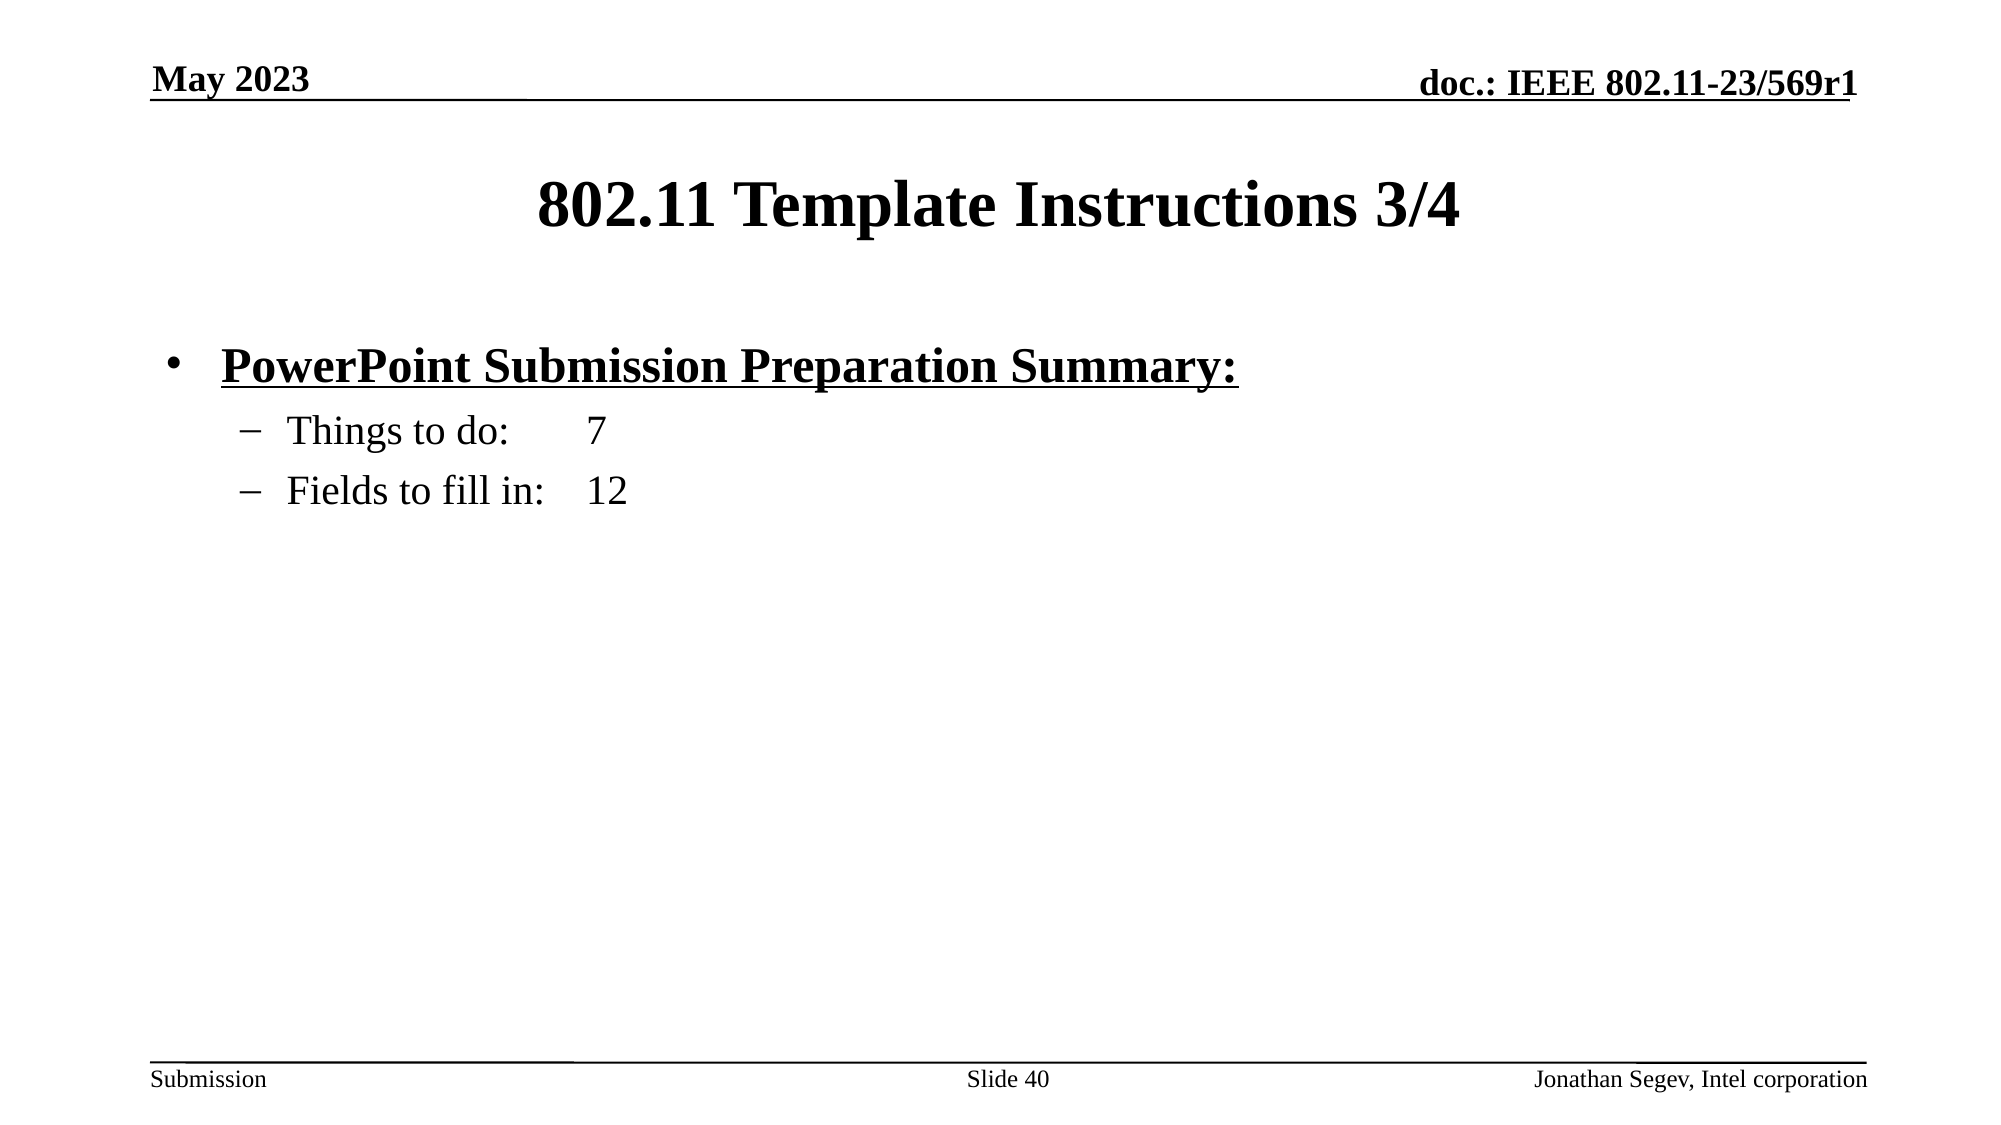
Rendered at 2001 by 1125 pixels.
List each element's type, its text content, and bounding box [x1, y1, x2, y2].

title 802.11 Template Instructions 3/4 [149, 112, 1850, 288]
footer Jonathan Segev, Intel corporation [1171, 1061, 1869, 1093]
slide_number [152, 54, 563, 100]
list PowerPoint Submission Preparation Summary: Things to do: 7 Fields to fill in: 12 [149, 324, 1850, 1000]
slide_number Slide 40 [950, 1061, 1067, 1123]
